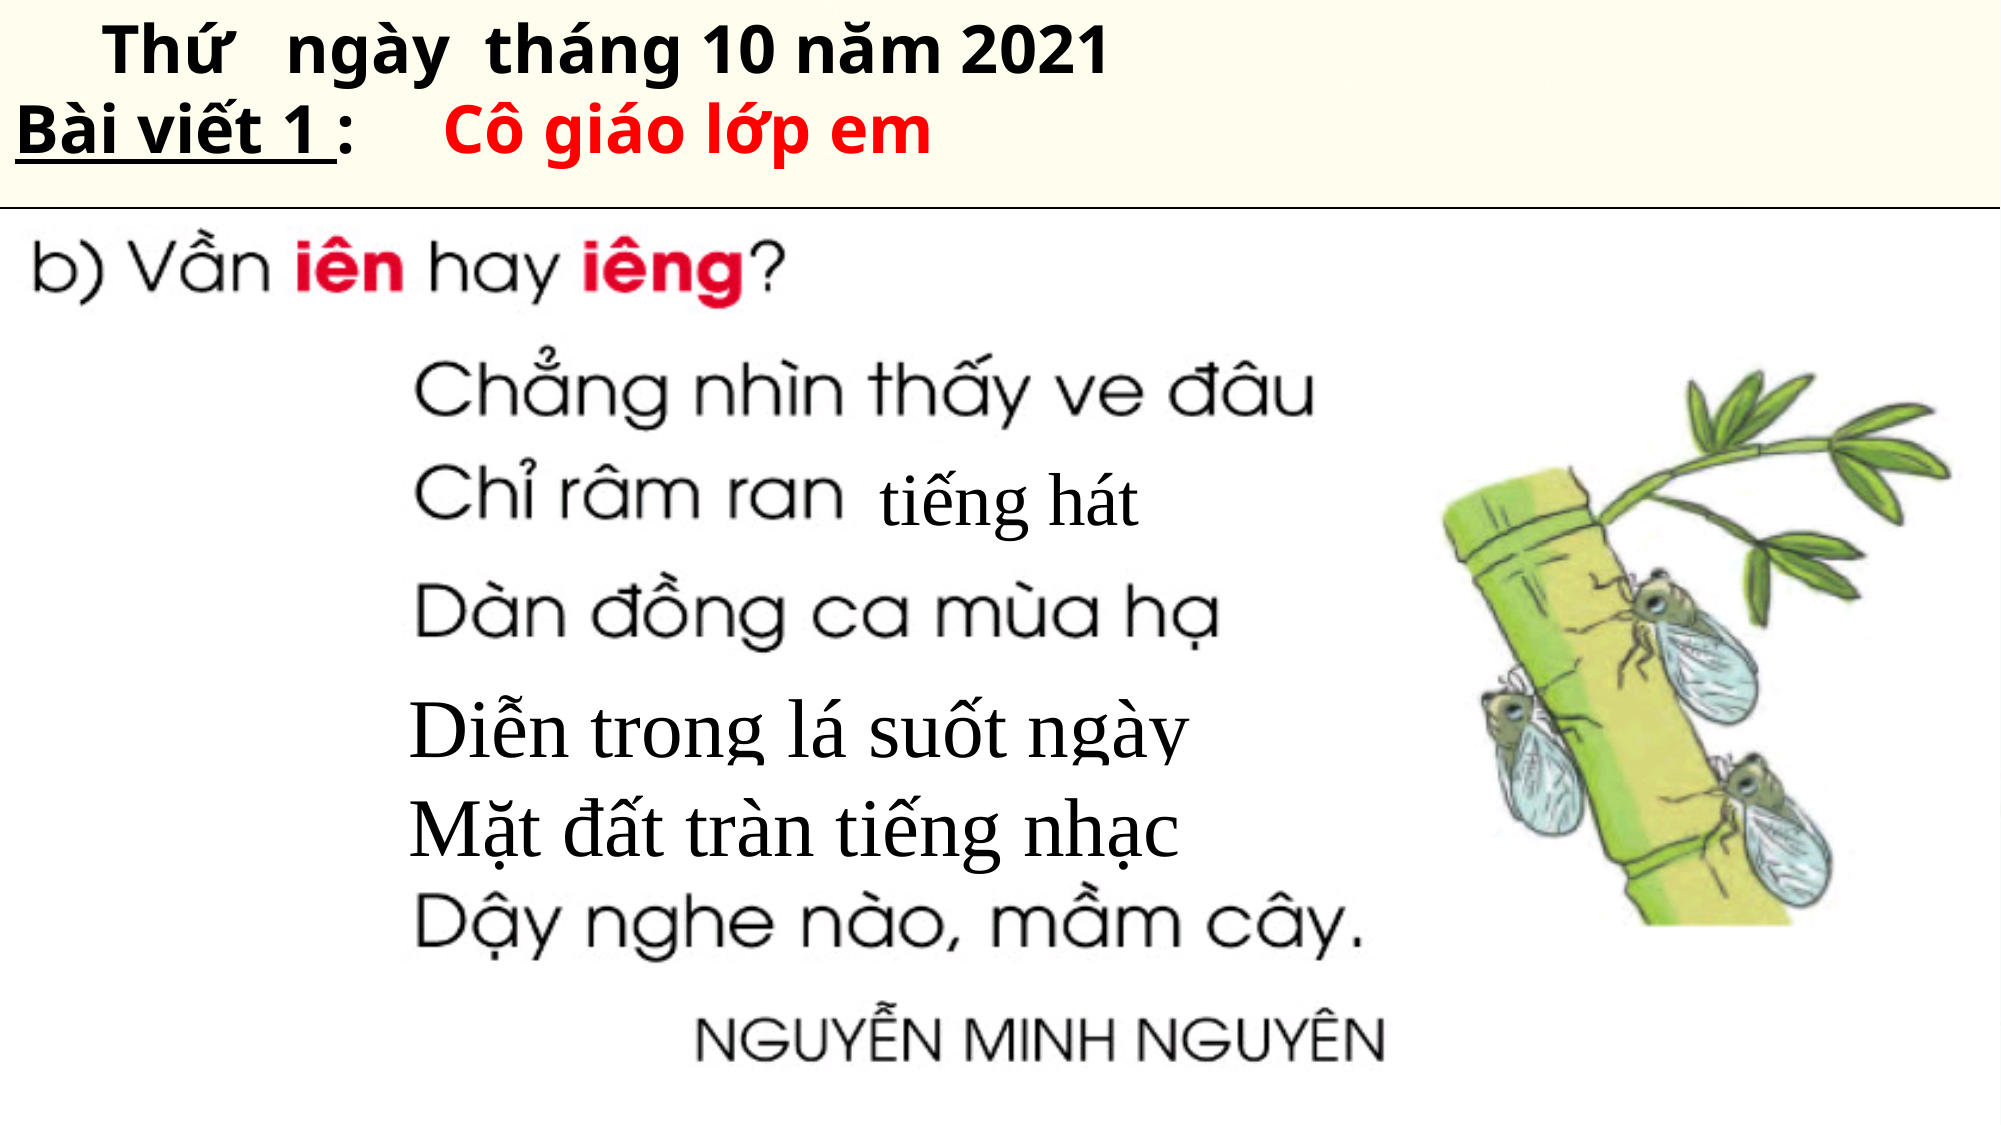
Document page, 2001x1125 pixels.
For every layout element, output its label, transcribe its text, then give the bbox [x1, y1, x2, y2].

picture [0, 0, 2001, 1125]
text_box Thứ ngày tháng 10 năm 2021 Bài viết 1 : Cô giáo lớp em [0, 0, 2000, 208]
